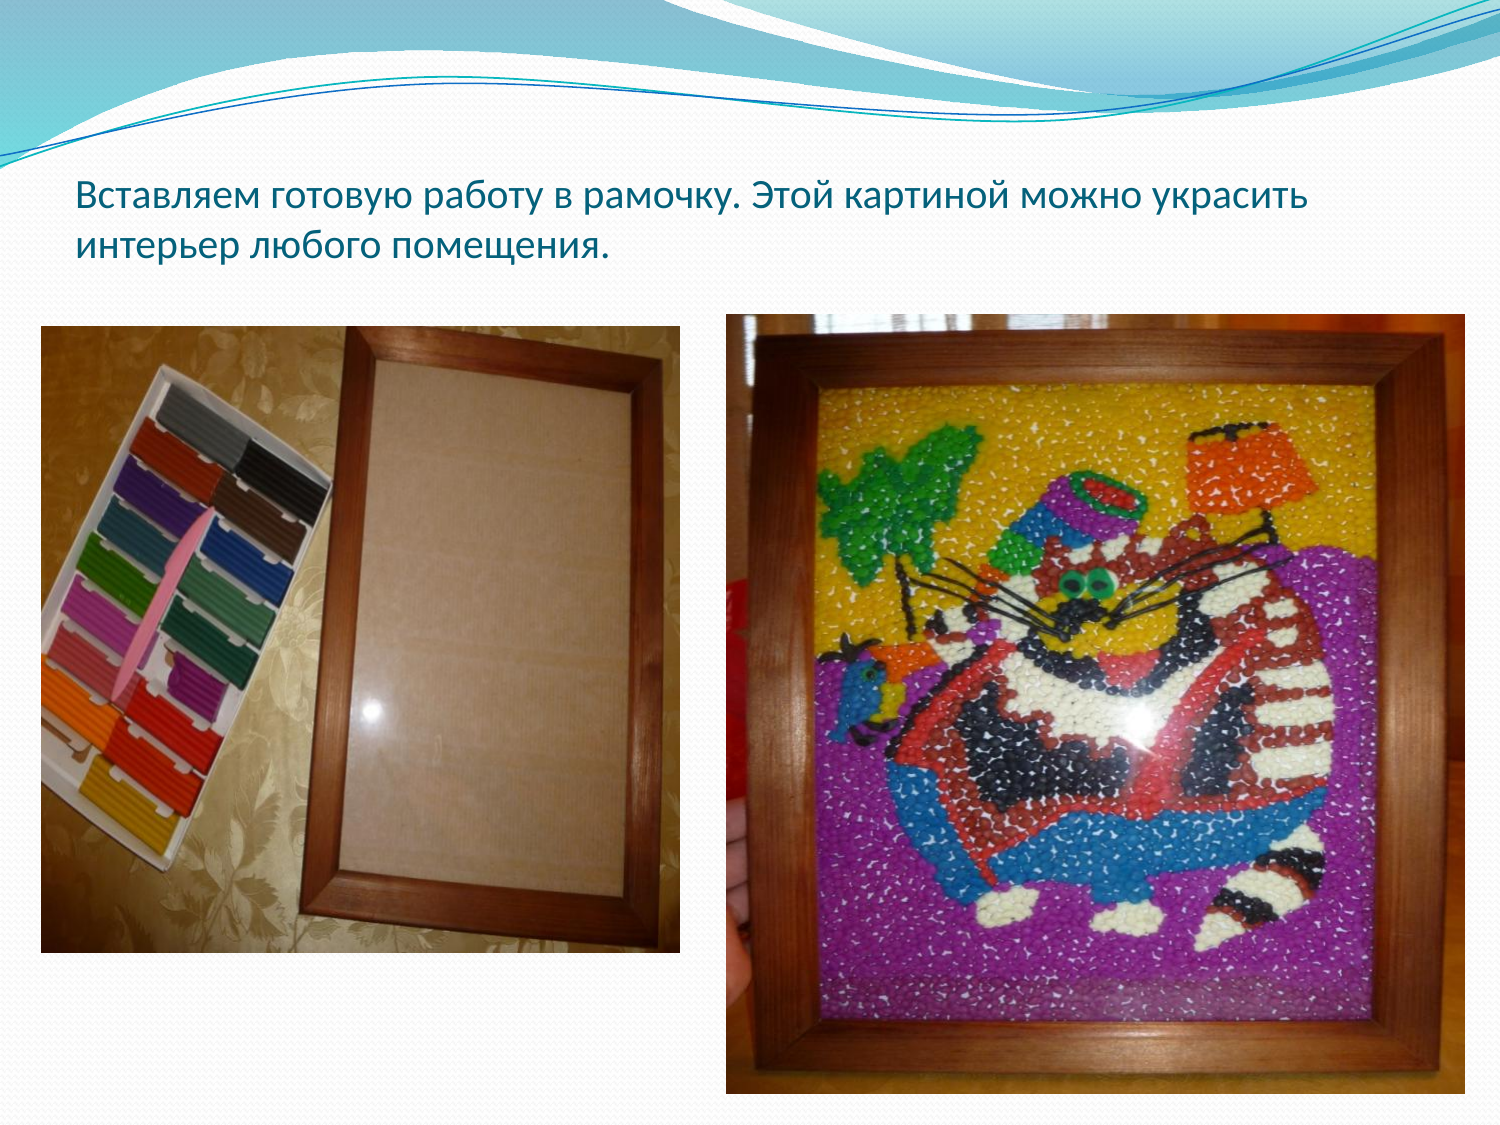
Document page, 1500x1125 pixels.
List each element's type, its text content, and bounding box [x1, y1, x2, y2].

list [41, 326, 680, 953]
title Вставляем готовую работу в рамочку. Этой картиной можно украсить интерьер любого помещения. [75, 115, 1425, 268]
picture [726, 314, 1465, 1095]
